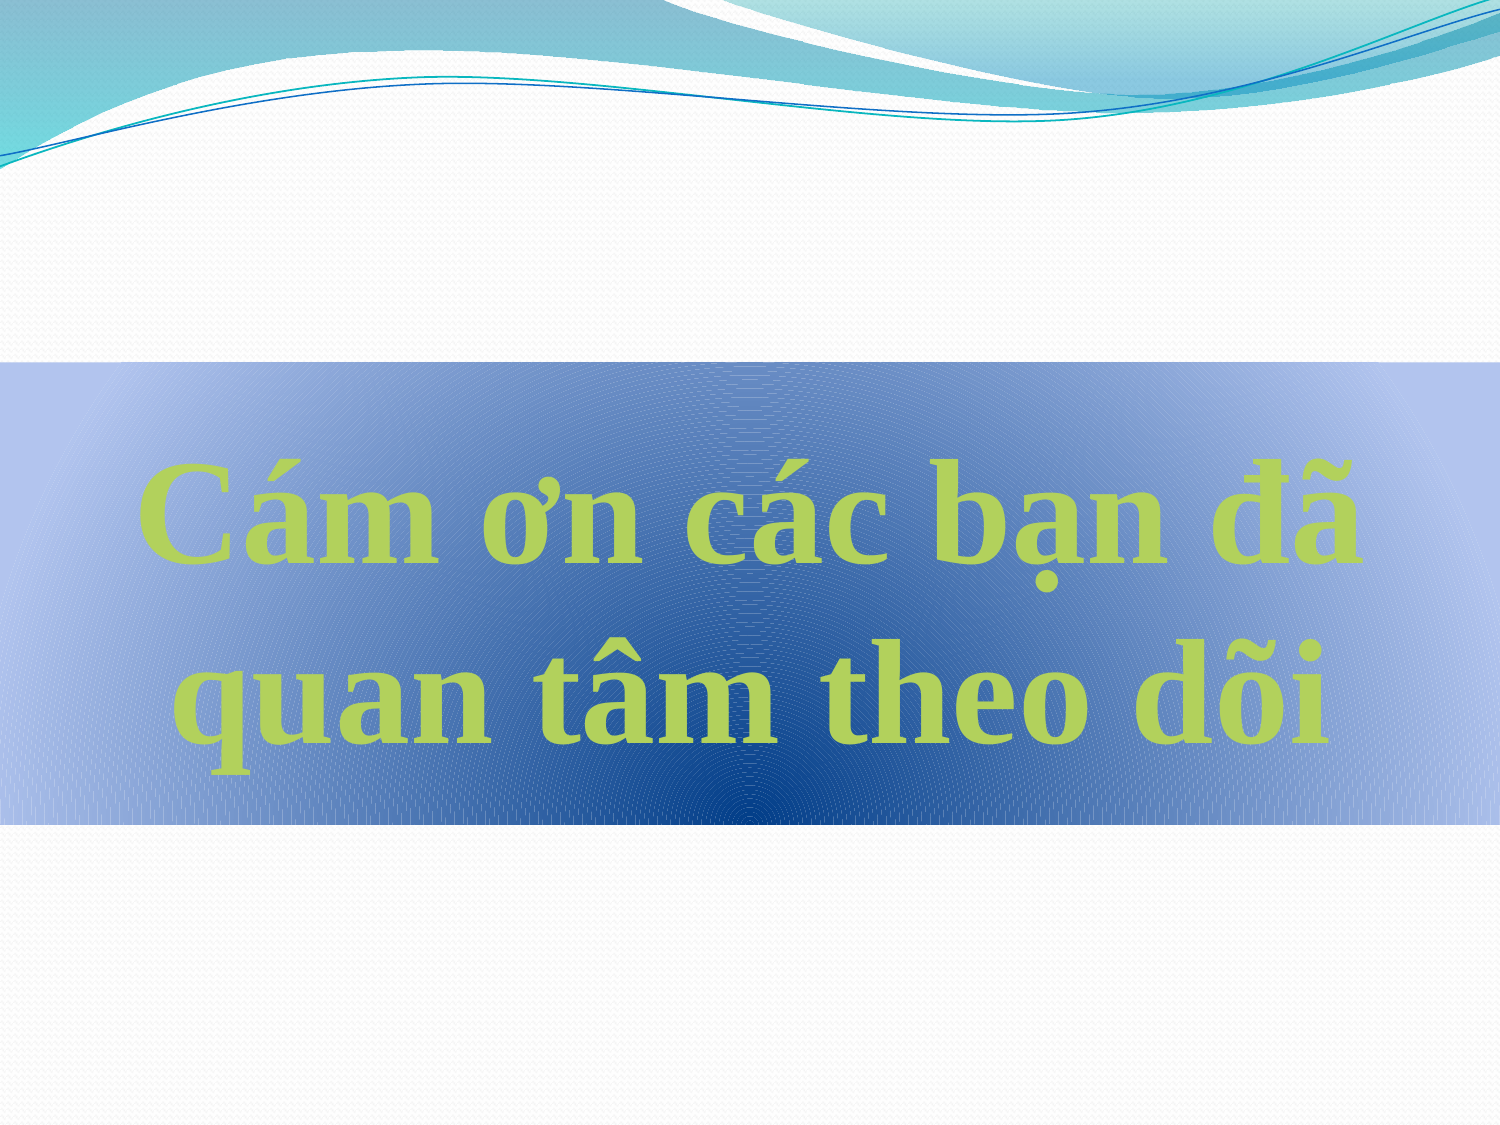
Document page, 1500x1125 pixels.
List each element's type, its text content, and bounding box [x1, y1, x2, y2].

text_box Cám ơn các bạn đã quan tâm theo dõi [0, 362, 1500, 825]
